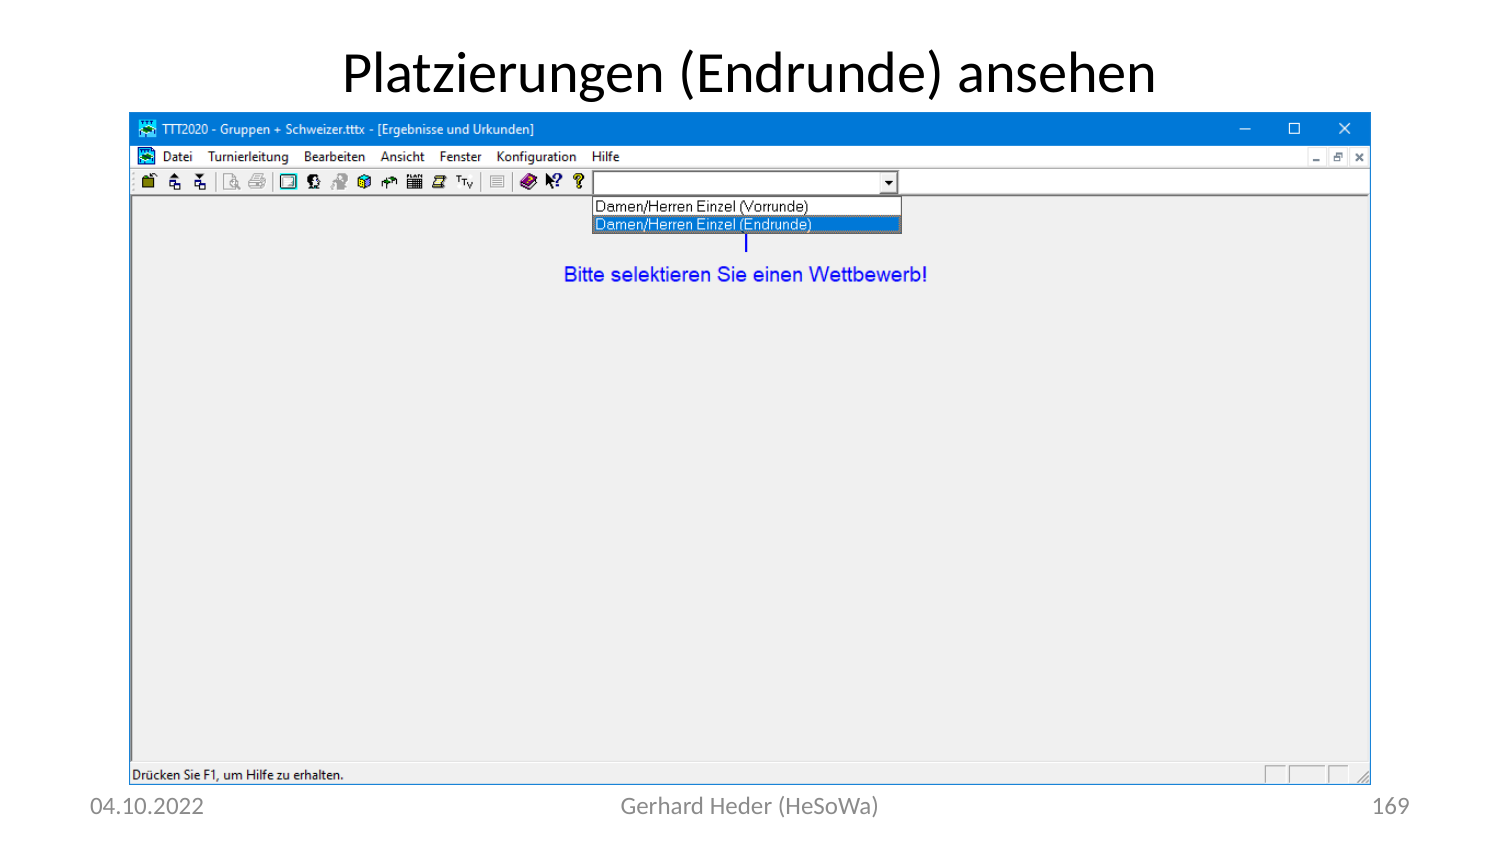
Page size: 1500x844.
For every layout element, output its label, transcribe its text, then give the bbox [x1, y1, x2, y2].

title Platzierungen (Endrunde) ansehen [74, 33, 1426, 106]
picture [129, 111, 1371, 785]
slide_number 169 [1074, 782, 1425, 827]
footer Gerhard Heder (HeSoWa) [512, 794, 988, 827]
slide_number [75, 782, 425, 827]
